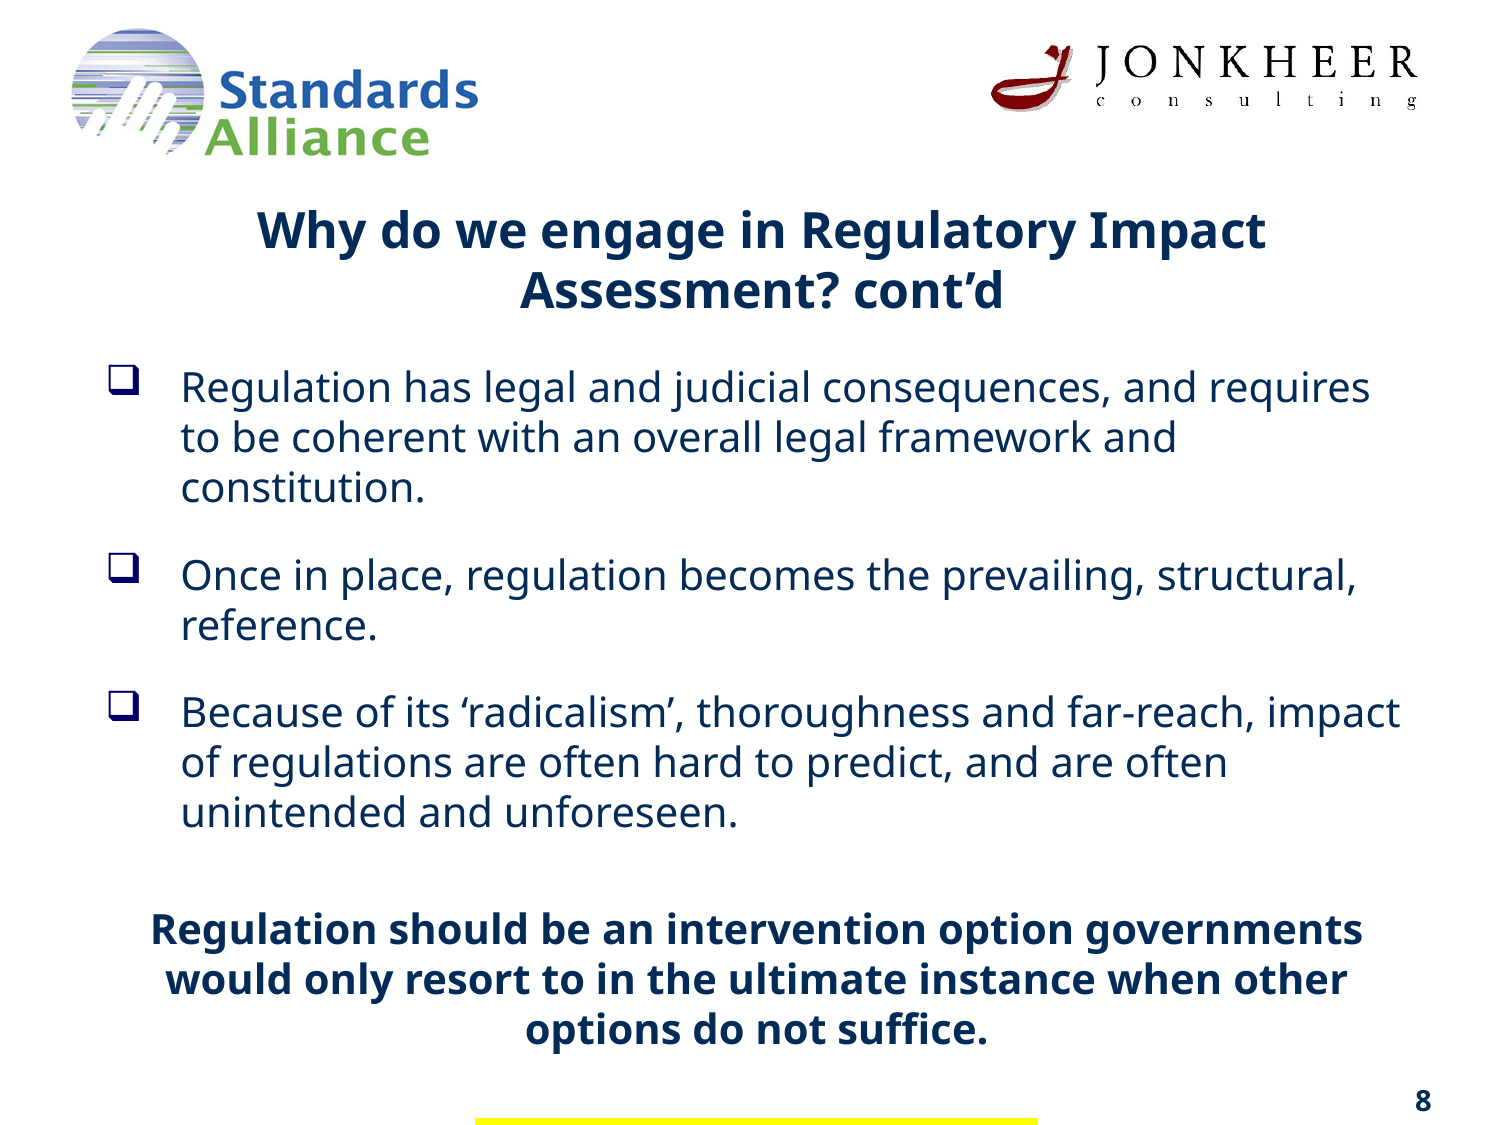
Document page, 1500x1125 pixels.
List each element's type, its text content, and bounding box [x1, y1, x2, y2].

slide_number 8 [1137, 1074, 1448, 1118]
title Why do we engage in Regulatory Impact Assessment? cont’d [90, 183, 1436, 335]
picture [47, 23, 506, 194]
list Regulation has legal and judicial consequences, and requires to be coherent with an overall legal framework and constitution. Once in place, regulation becomes the prevailing, structural, reference. Because of its ‘radicalism’, thoroughness and far-reach, impact of regulations are often hard to predict, and are often unintended and unforeseen. Regulation should be an intervention option governments would only resort to in the ultimate instance when other options do not suffice. “We don’t regulate, unless” [90, 353, 1424, 882]
picture [986, 30, 1436, 126]
